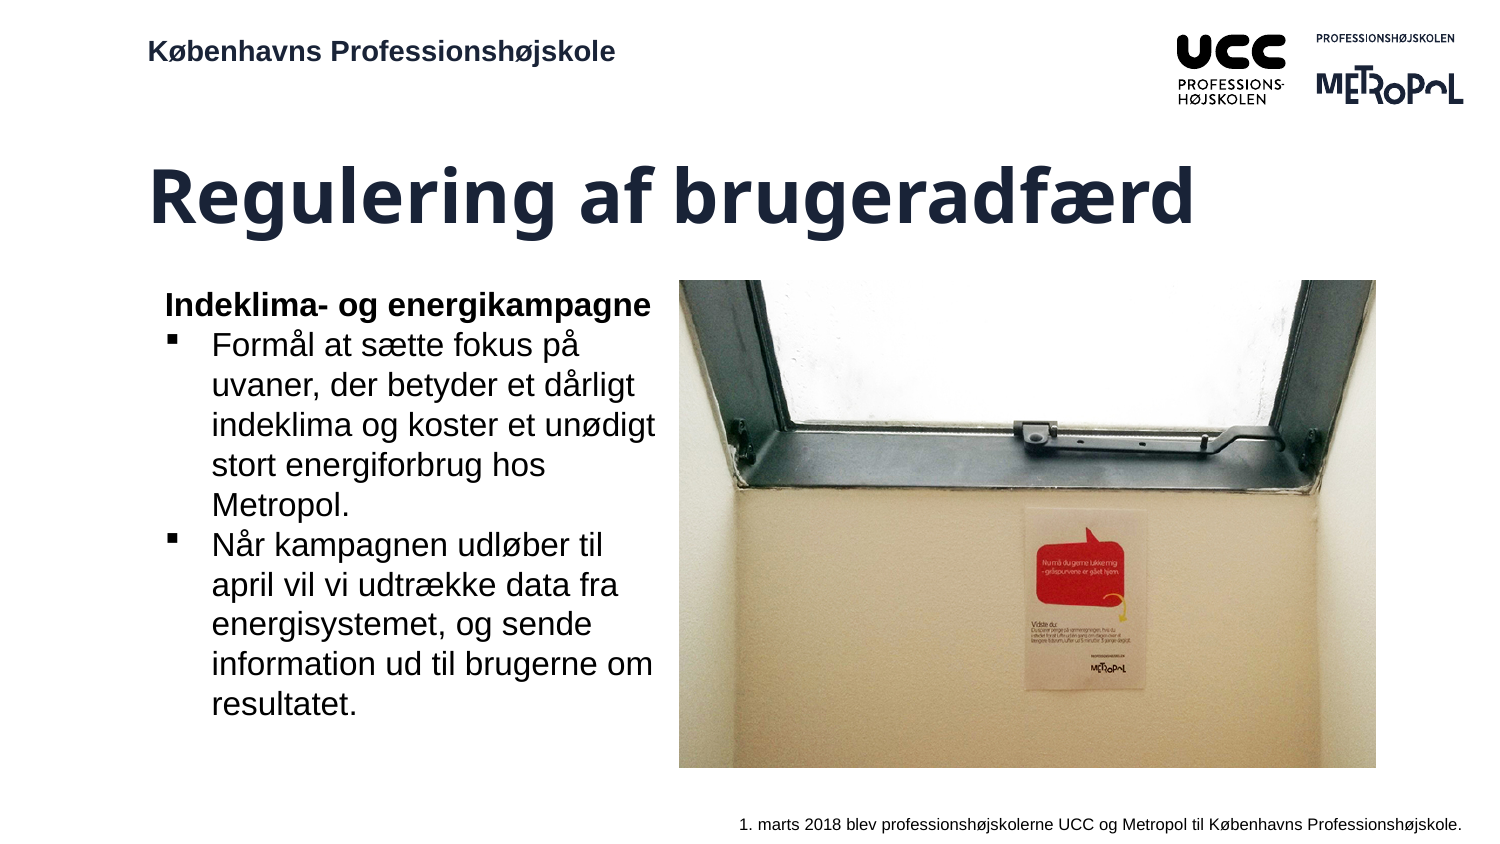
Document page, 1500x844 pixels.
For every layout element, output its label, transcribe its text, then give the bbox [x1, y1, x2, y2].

title Regulering af brugeradfærd [147, 107, 1376, 241]
picture [678, 279, 1377, 768]
text_box Indeklima- og energikampagne Formål at sætte fokus på uvaner, der betyder et dårligt indeklima og koster et unødigt stort energiforbrug hos Metropol. Når kampagnen udløber til april vil vi udtrække data fra energisystemet, og sende information ud til brugerne om resultatet. [150, 275, 680, 730]
list [147, 280, 673, 768]
